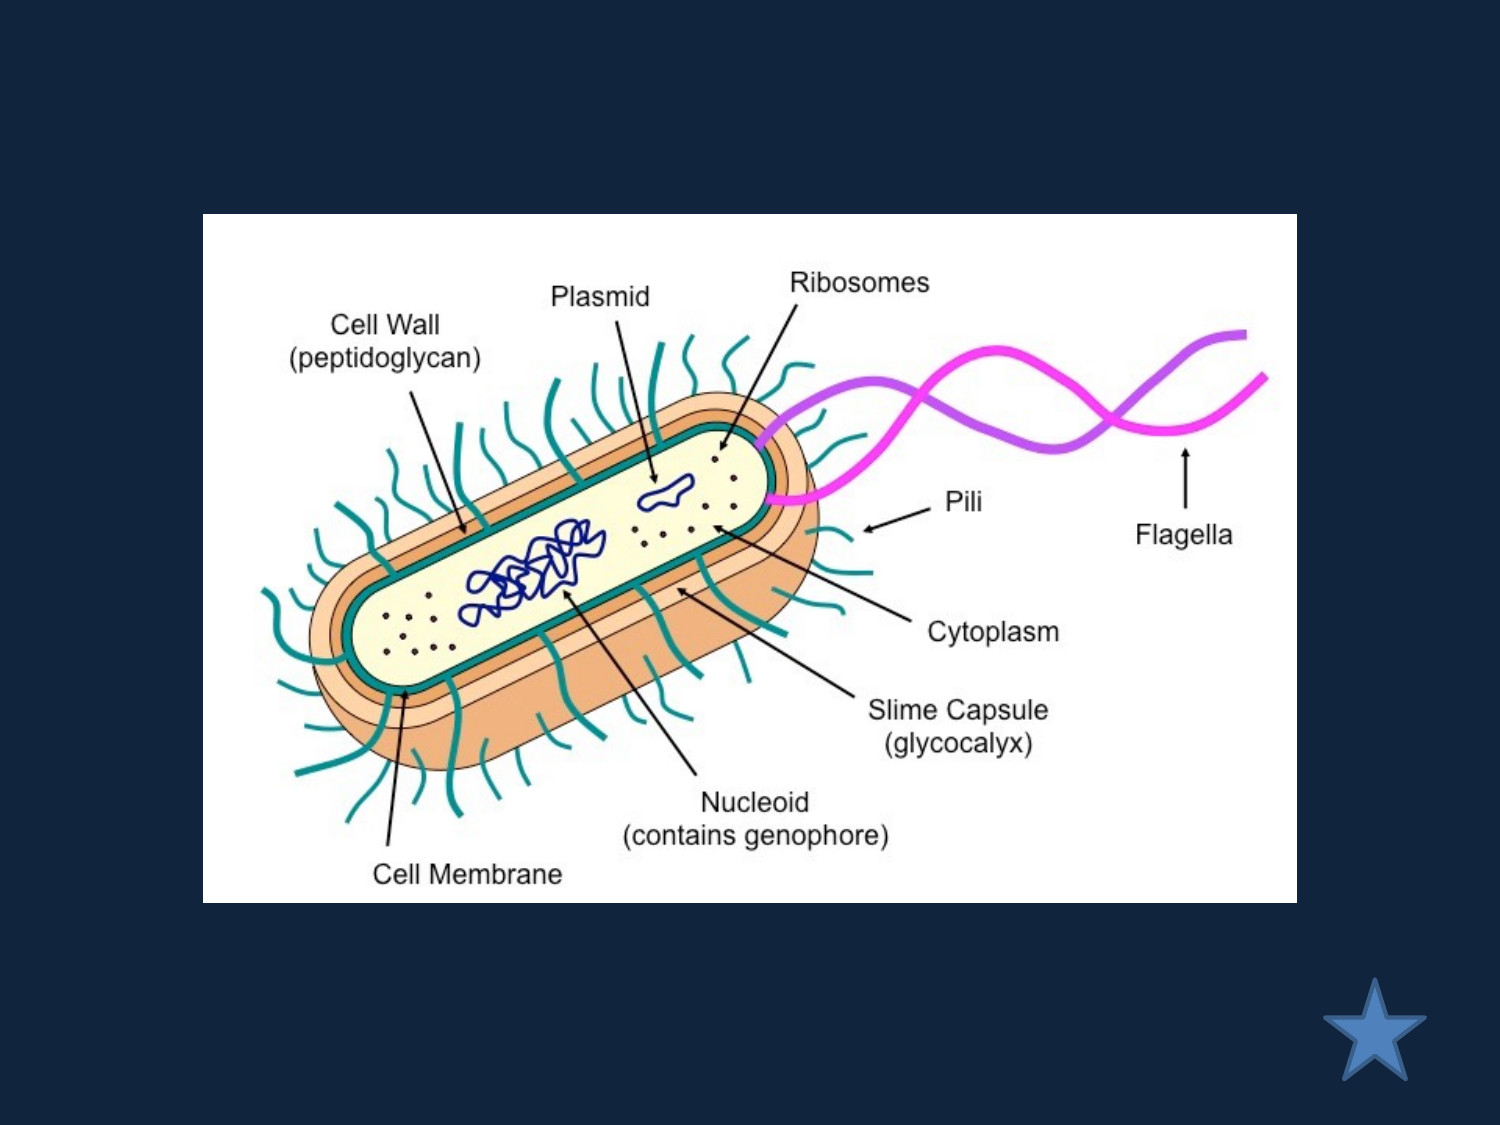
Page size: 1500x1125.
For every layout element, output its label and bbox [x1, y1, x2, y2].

text_box [1323, 977, 1427, 1081]
list [202, 214, 1298, 903]
